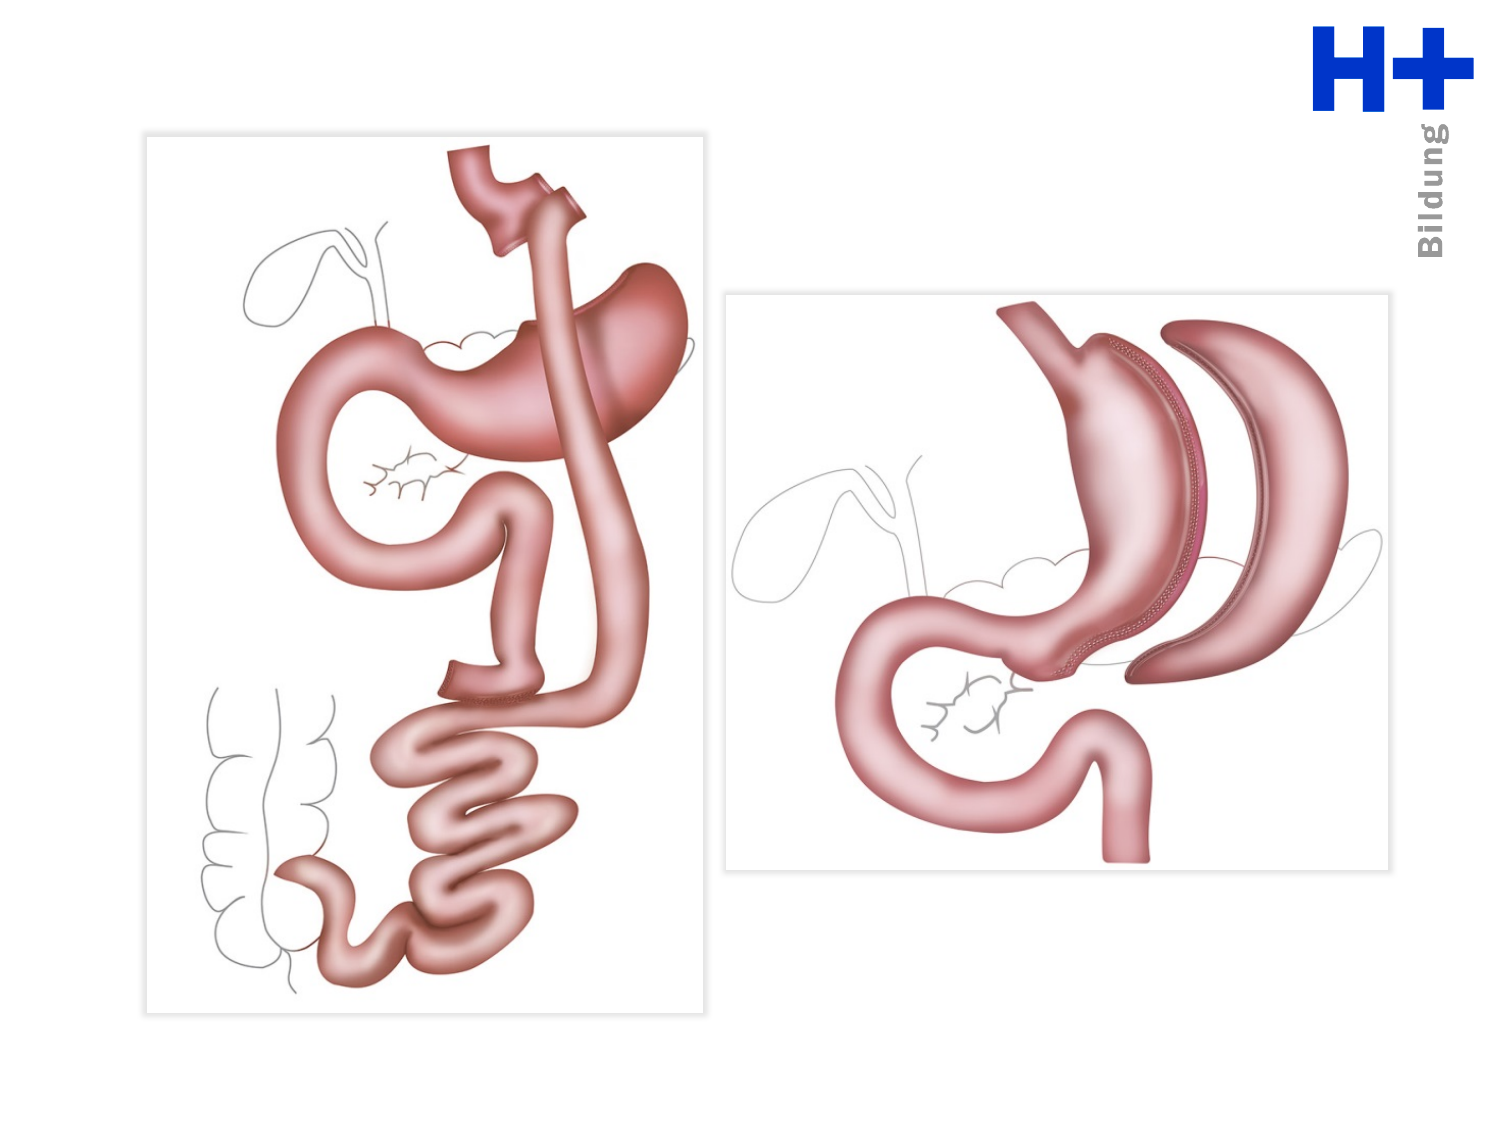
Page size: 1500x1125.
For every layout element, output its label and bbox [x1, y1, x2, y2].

picture [147, 136, 703, 1013]
picture [1305, 20, 1481, 265]
picture [726, 295, 1389, 870]
